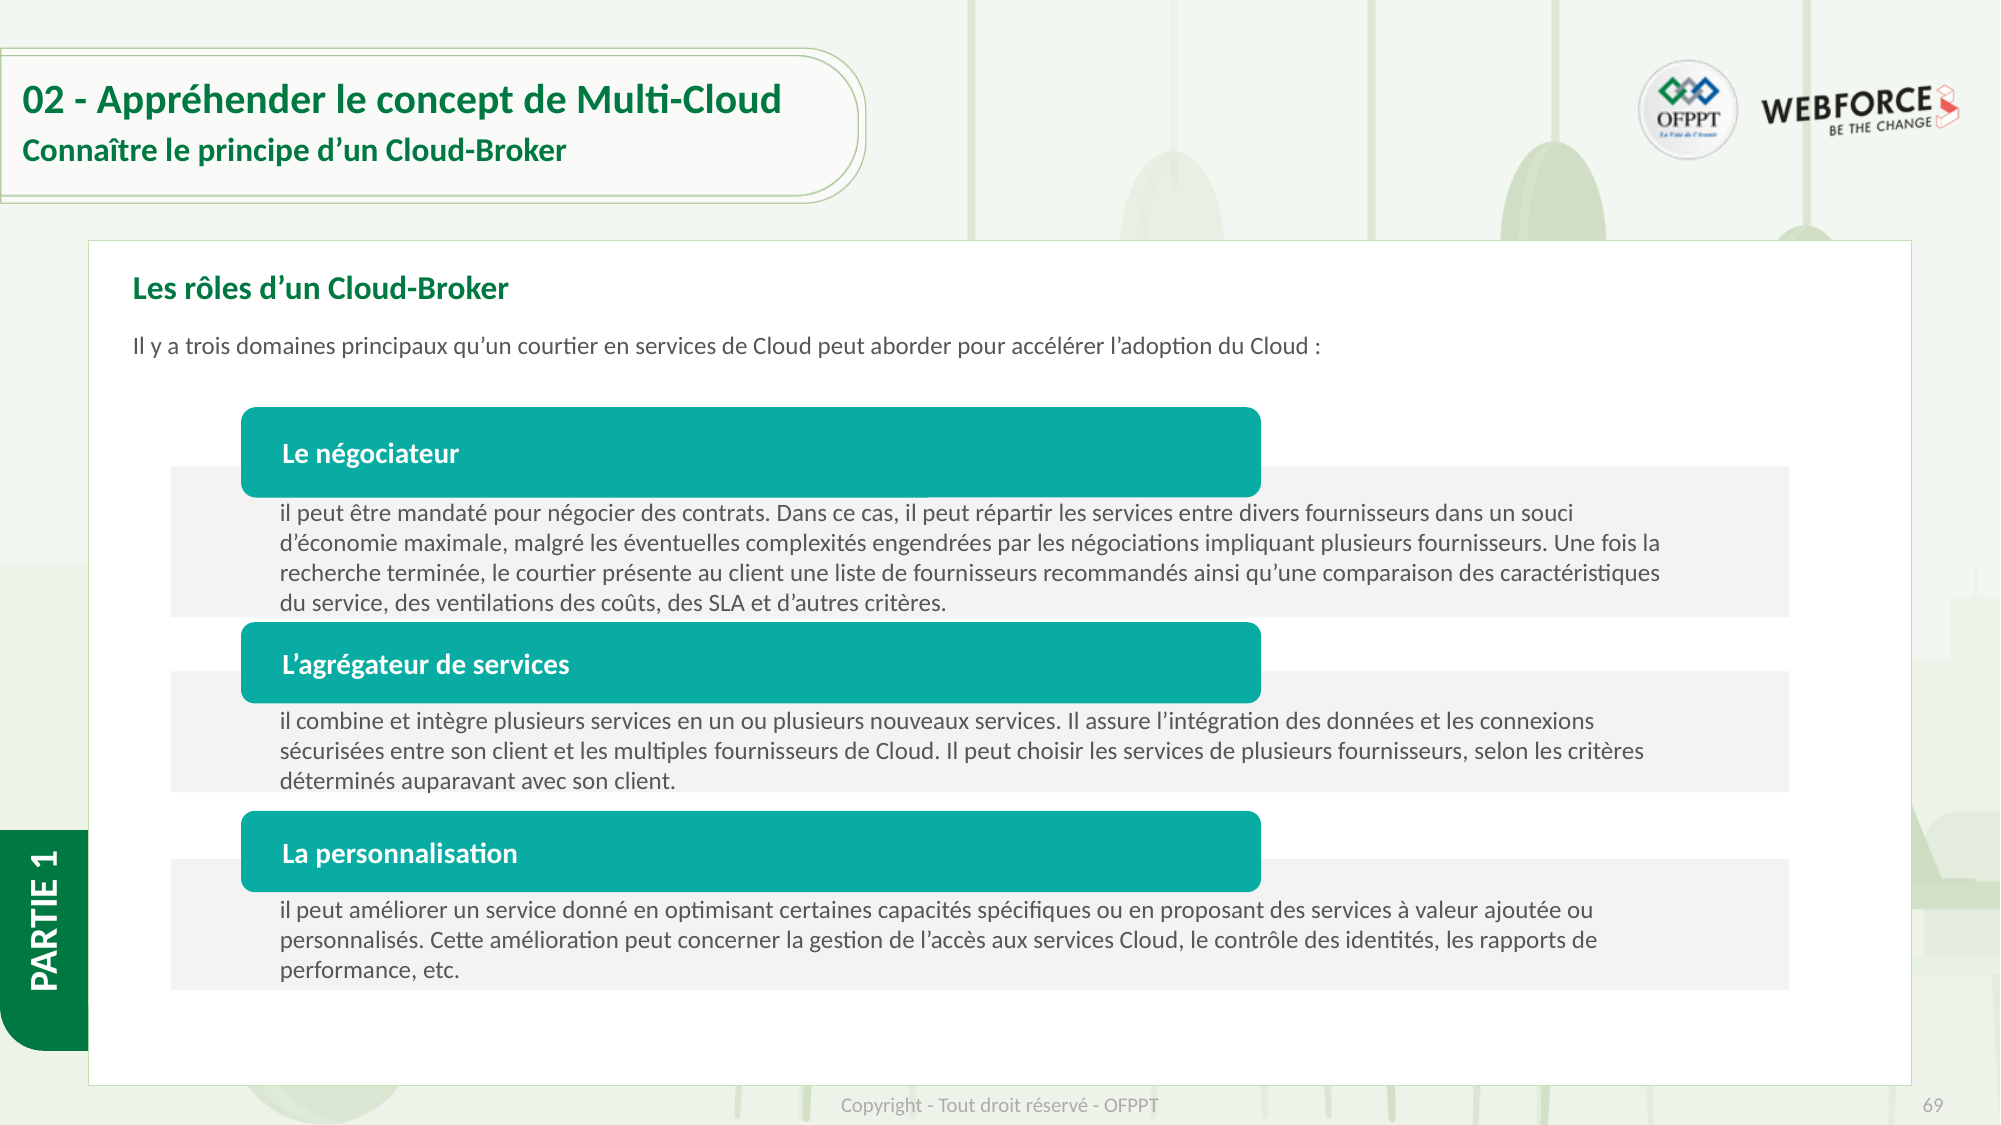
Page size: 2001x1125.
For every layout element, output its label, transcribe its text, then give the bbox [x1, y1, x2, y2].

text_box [170, 643, 1790, 793]
list Connaître le principe d’un Cloud-Broker [7, 125, 841, 199]
list Les rôles d’un Cloud-Broker [118, 265, 1881, 318]
picture [1634, 56, 1743, 164]
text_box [170, 435, 1790, 618]
list Il y a trois domaines principaux qu’un courtier en services de Cloud peut aborder pour accélérer l’adoption du Cloud : [118, 318, 1881, 385]
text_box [240, 622, 1262, 704]
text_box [240, 407, 1262, 498]
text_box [240, 810, 1262, 893]
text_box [170, 832, 1790, 990]
picture [1754, 75, 1967, 145]
title 02 - Appréhender le concept de Multi-Cloud [7, 65, 869, 134]
